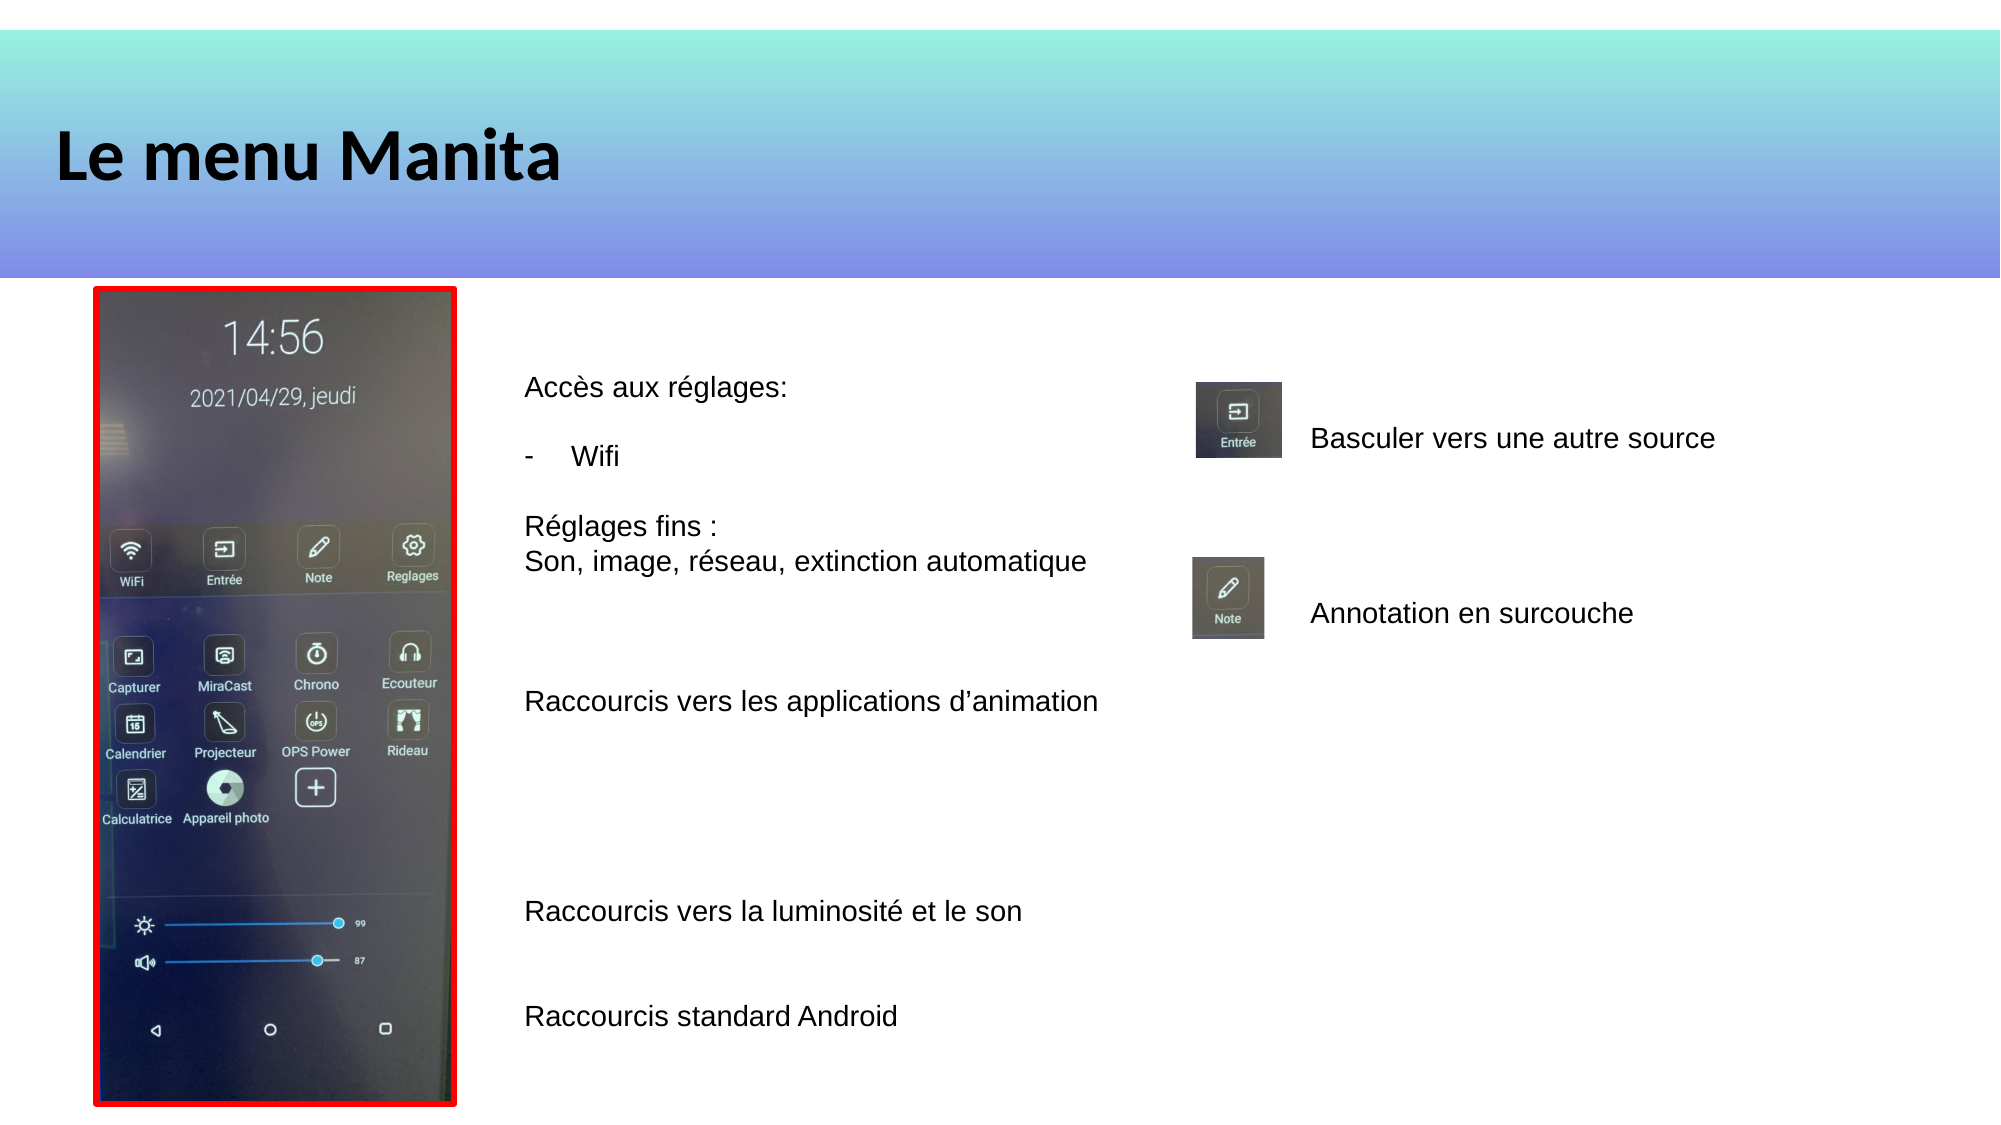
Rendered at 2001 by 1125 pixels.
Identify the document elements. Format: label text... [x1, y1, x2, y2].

text_box Le menu Manita [56, 95, 974, 210]
text_box Basculer vers une autre source Annotation en surcouche [1295, 342, 1975, 637]
picture [1192, 557, 1265, 639]
picture [96, 277, 455, 1105]
text_box Accès aux réglages: Wifi Réglages fins : Son, image, réseau, extinction automatique Raccourcis vers les applications d’animation Raccourcis vers la luminosité et le son Raccourcis standard Android [509, 360, 1189, 1075]
picture [1195, 382, 1283, 458]
text_box [0, 30, 2000, 278]
